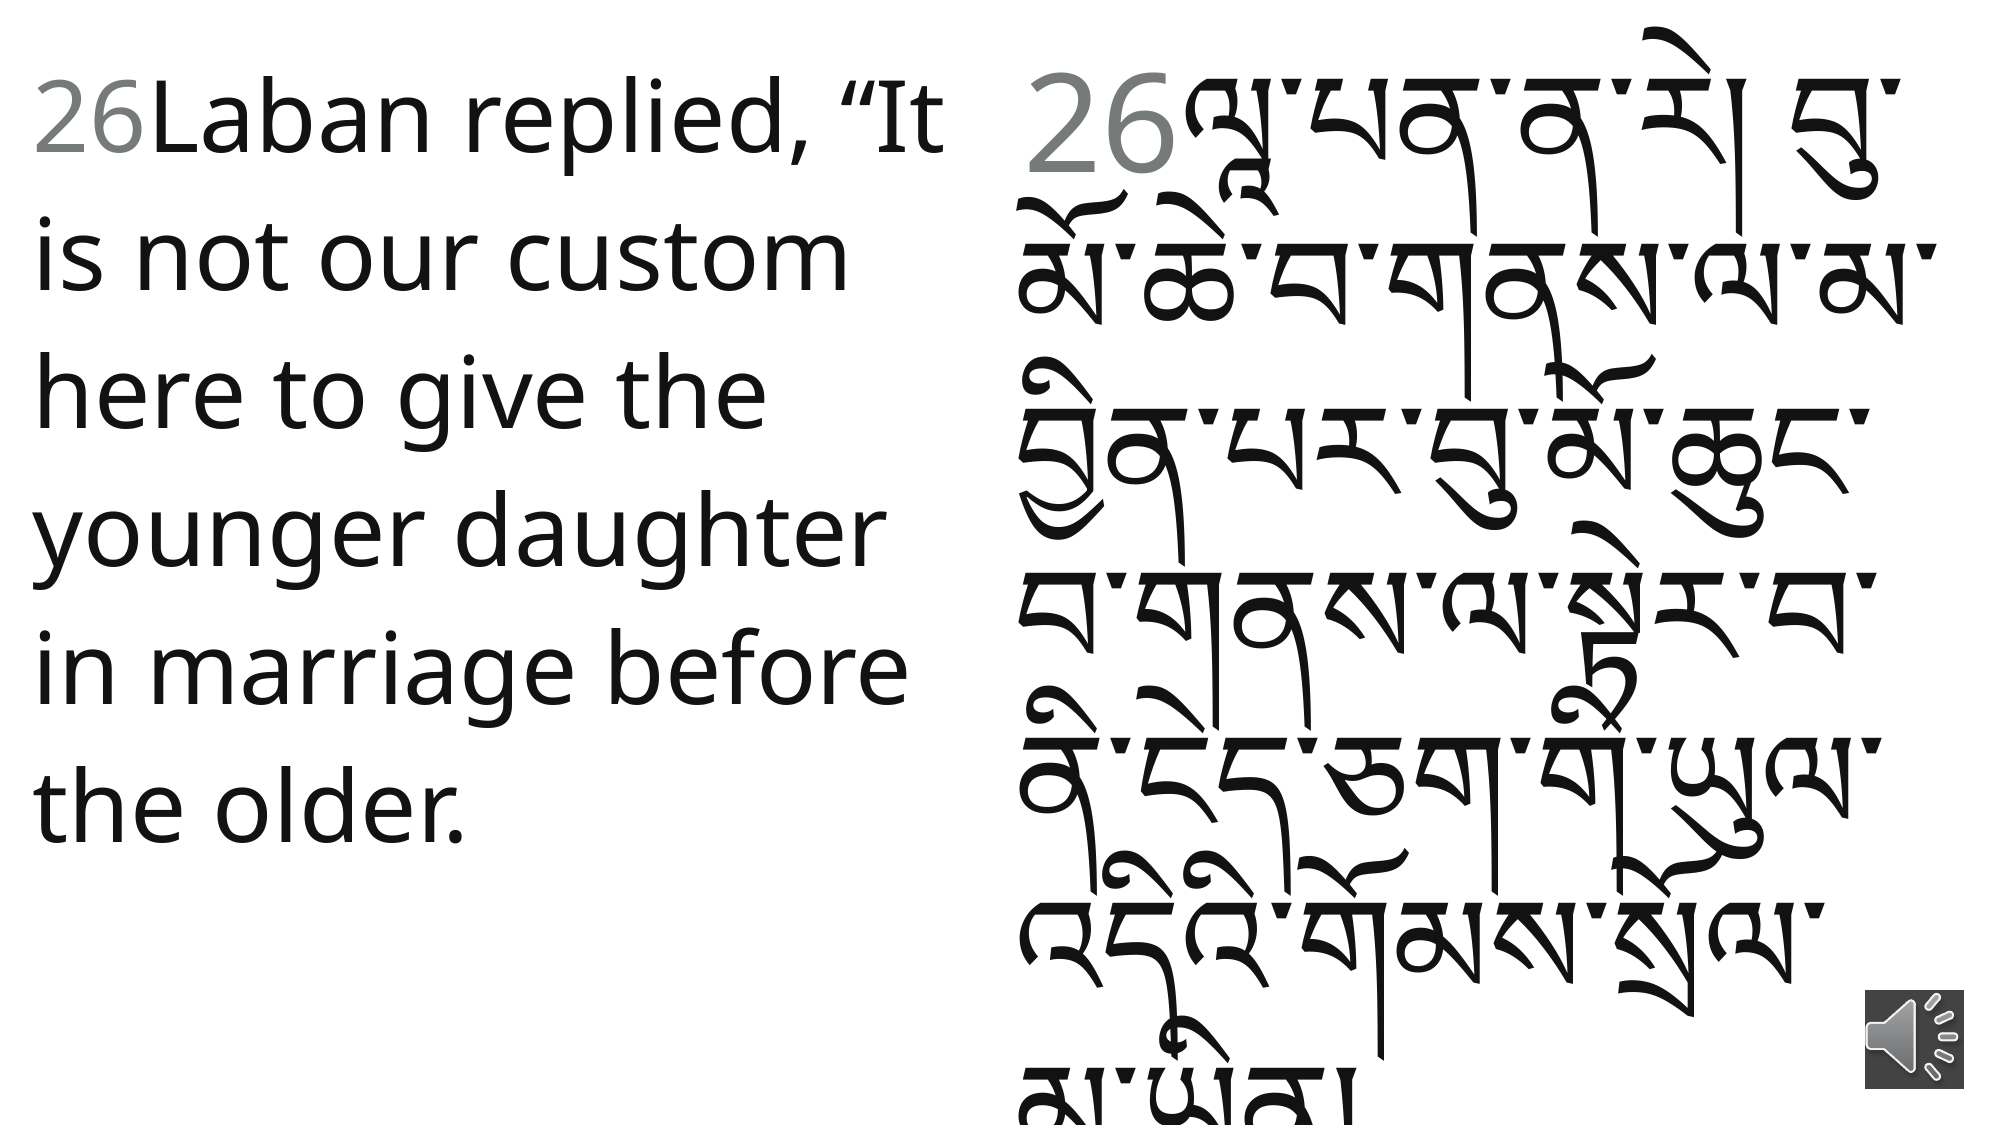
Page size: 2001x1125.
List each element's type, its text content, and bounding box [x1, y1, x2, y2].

text_box 26ལཱ་པན་ན༌རེ། བུ་མོ་ཆེ་བ་གནས་ལ་མ་བྱིན་པར་བུ་མོ་ཆུང་བ་གནས་ལ་སྟེར་བ་ནི་ངེད་ཅག་གི་ཡུལ་འདིའི་གོམས་སྲོལ་མ༌ཡིན། [999, 27, 2000, 1104]
text_box 26Laban replied, “It is not our custom here to give the younger daughter in marriage before the older. [18, 27, 973, 1104]
picture [1864, 989, 1965, 1090]
